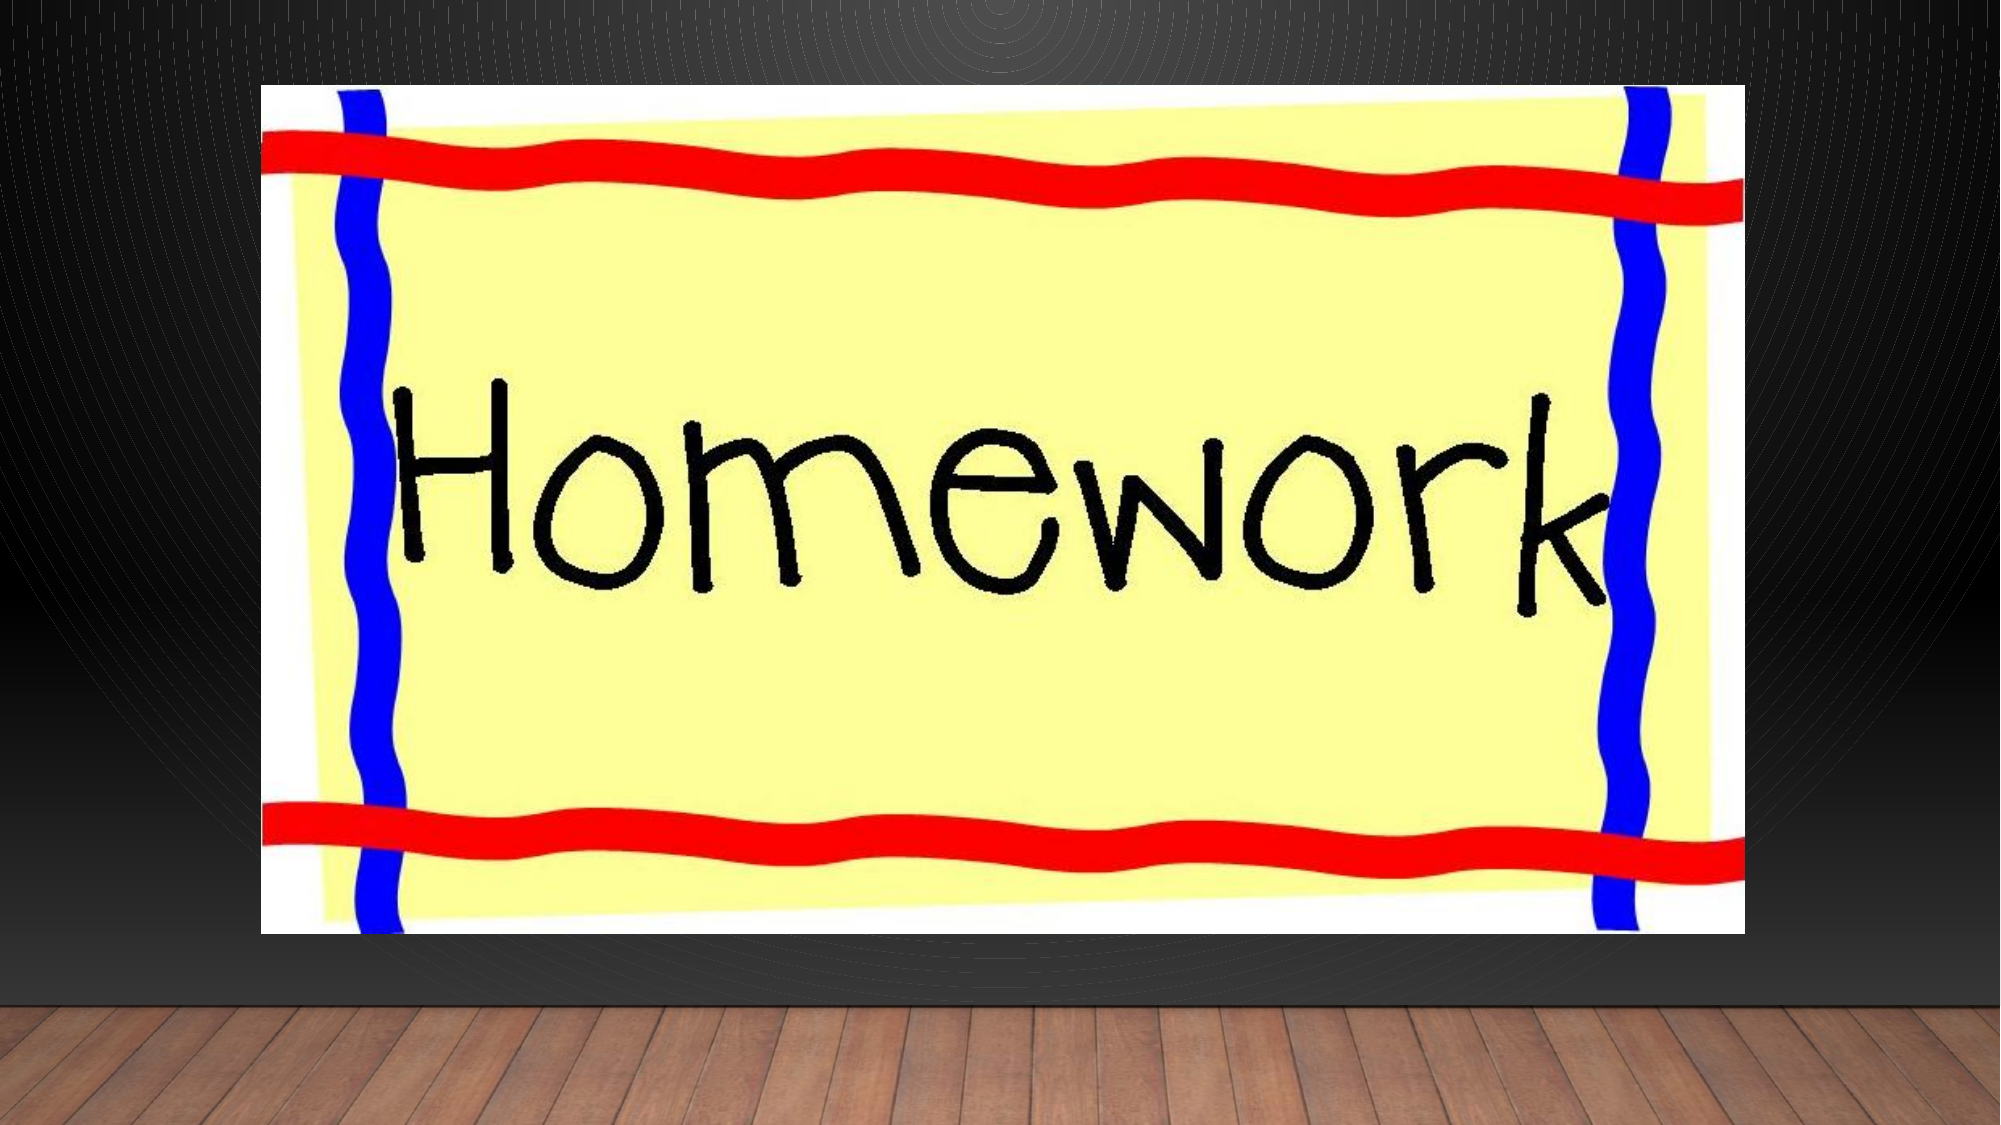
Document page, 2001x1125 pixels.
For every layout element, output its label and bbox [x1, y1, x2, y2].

title [261, 0, 1786, 8]
picture [0, 1005, 2000, 1125]
list [260, 85, 1745, 934]
